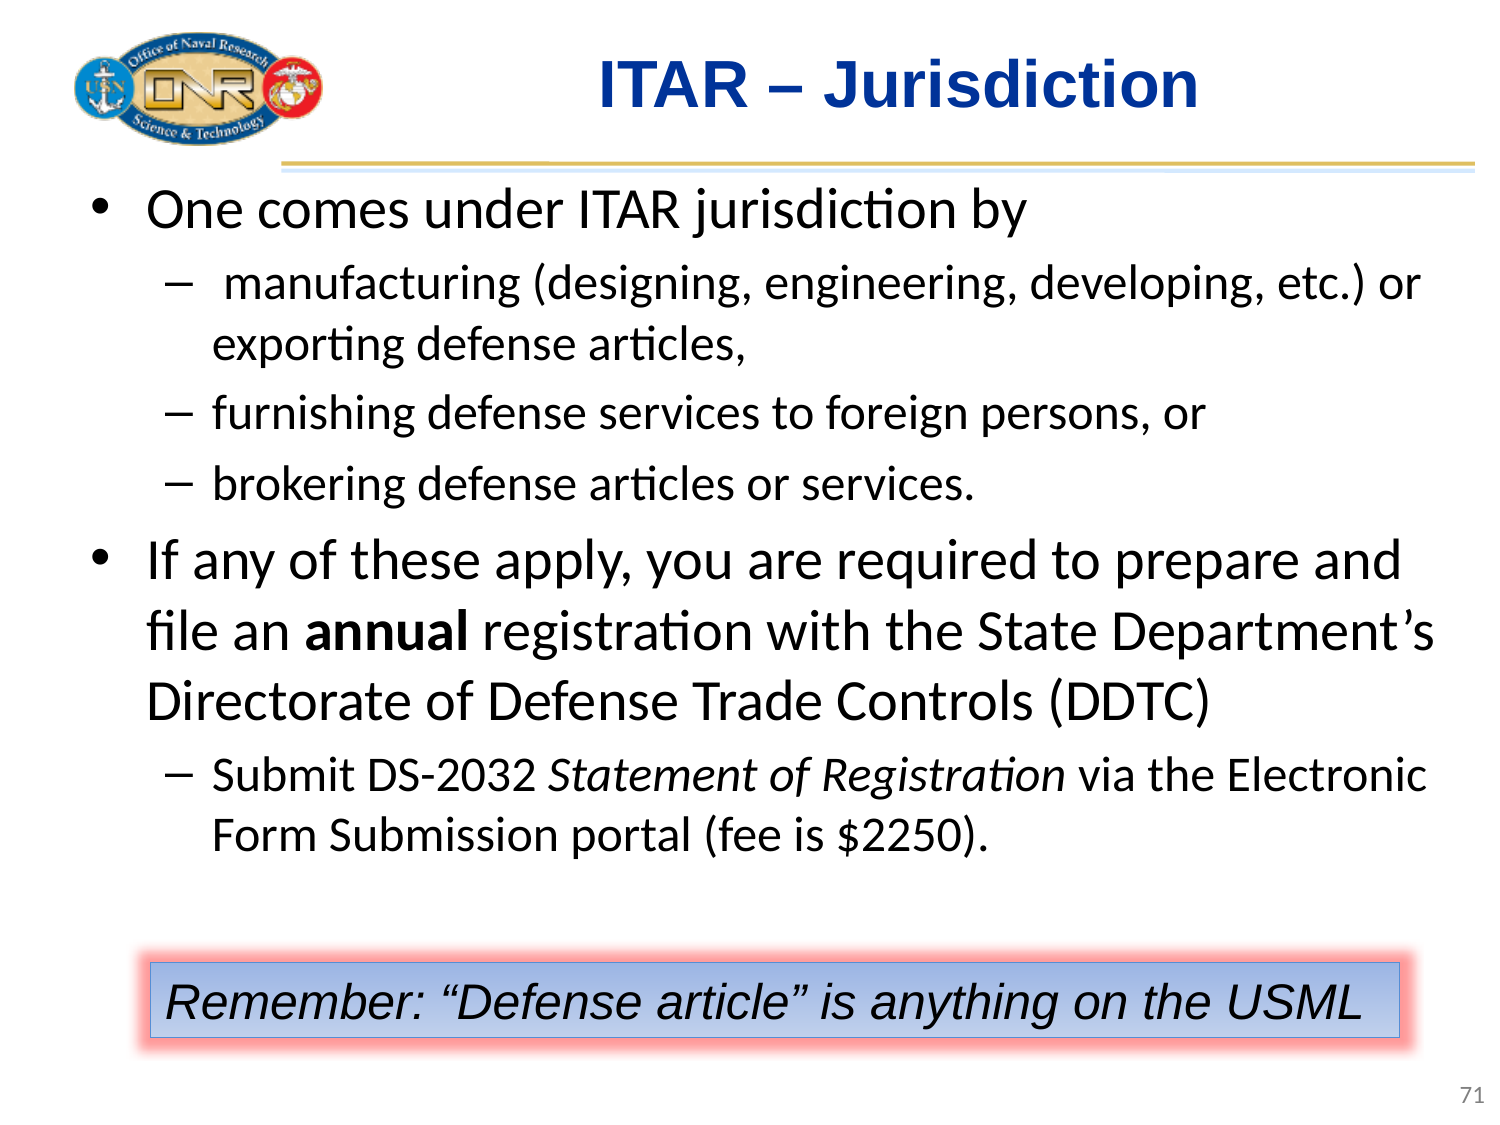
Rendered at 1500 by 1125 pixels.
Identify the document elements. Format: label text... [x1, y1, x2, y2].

slide_number 71 [1149, 1063, 1500, 1123]
picture [74, 32, 323, 146]
title ITAR – Jurisdiction [374, 0, 1426, 162]
text_box Remember: “Defense article” is anything on the USML [150, 962, 1400, 1038]
list One comes under ITAR jurisdiction by manufacturing (designing, engineering, developing, etc.) or exporting defense articles, furnishing defense services to foreign persons, or brokering defense articles or services. If any of these apply, you are required to prepare and file an annual registration with the State Department’s Directorate of Defense Trade Controls (DDTC) Submit DS-2032 Statement of Registration via the Electronic Form Submission portal (fee is $2250). [74, 162, 1476, 913]
